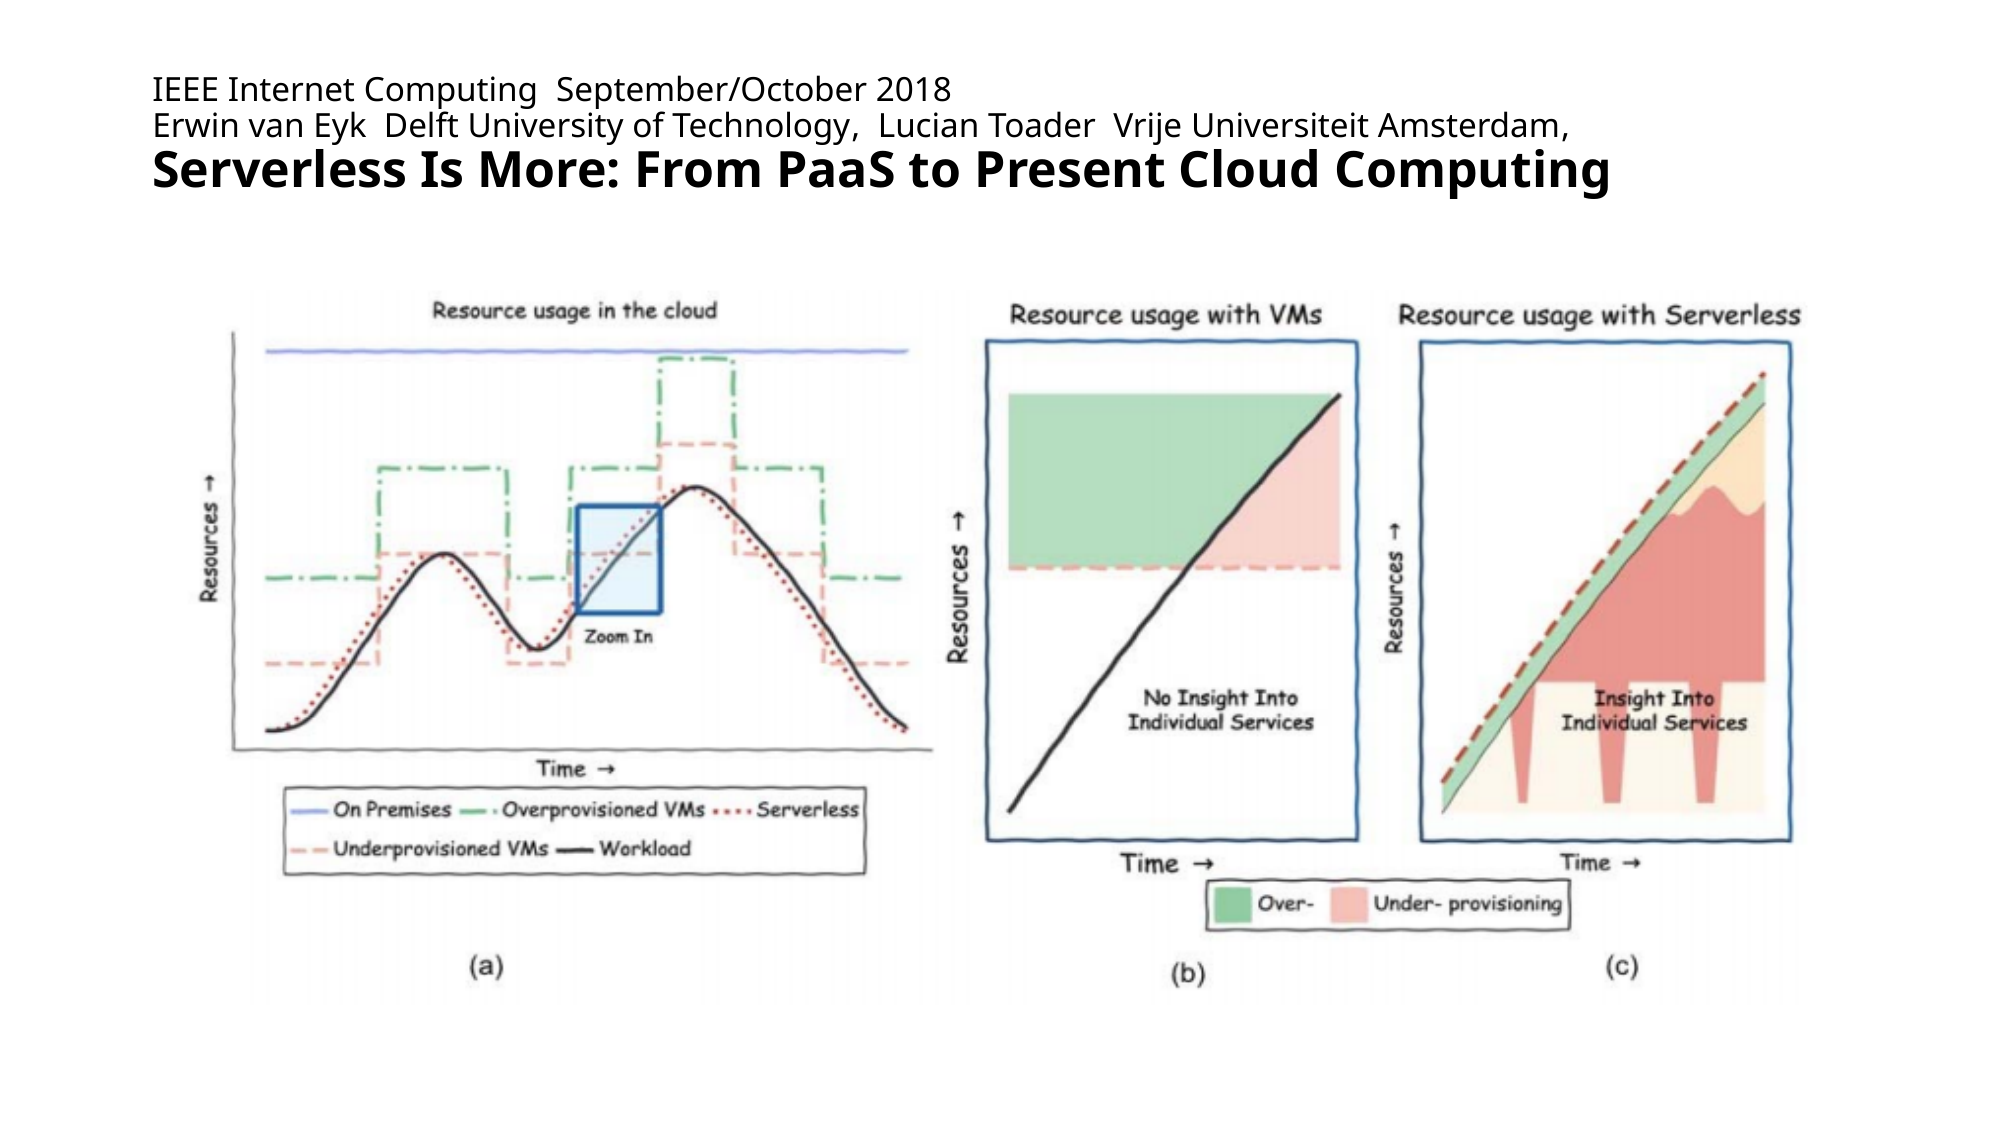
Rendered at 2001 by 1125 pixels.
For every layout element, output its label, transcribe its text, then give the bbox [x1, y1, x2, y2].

title IEEE Internet Computing September/October 2018 Erwin van Eyk Delft University of Technology, Lucian Toader Vrije Universiteit Amsterdam, Serverless Is More: From PaaS to Present Cloud Computing [137, 59, 1863, 212]
picture [169, 252, 1863, 1019]
